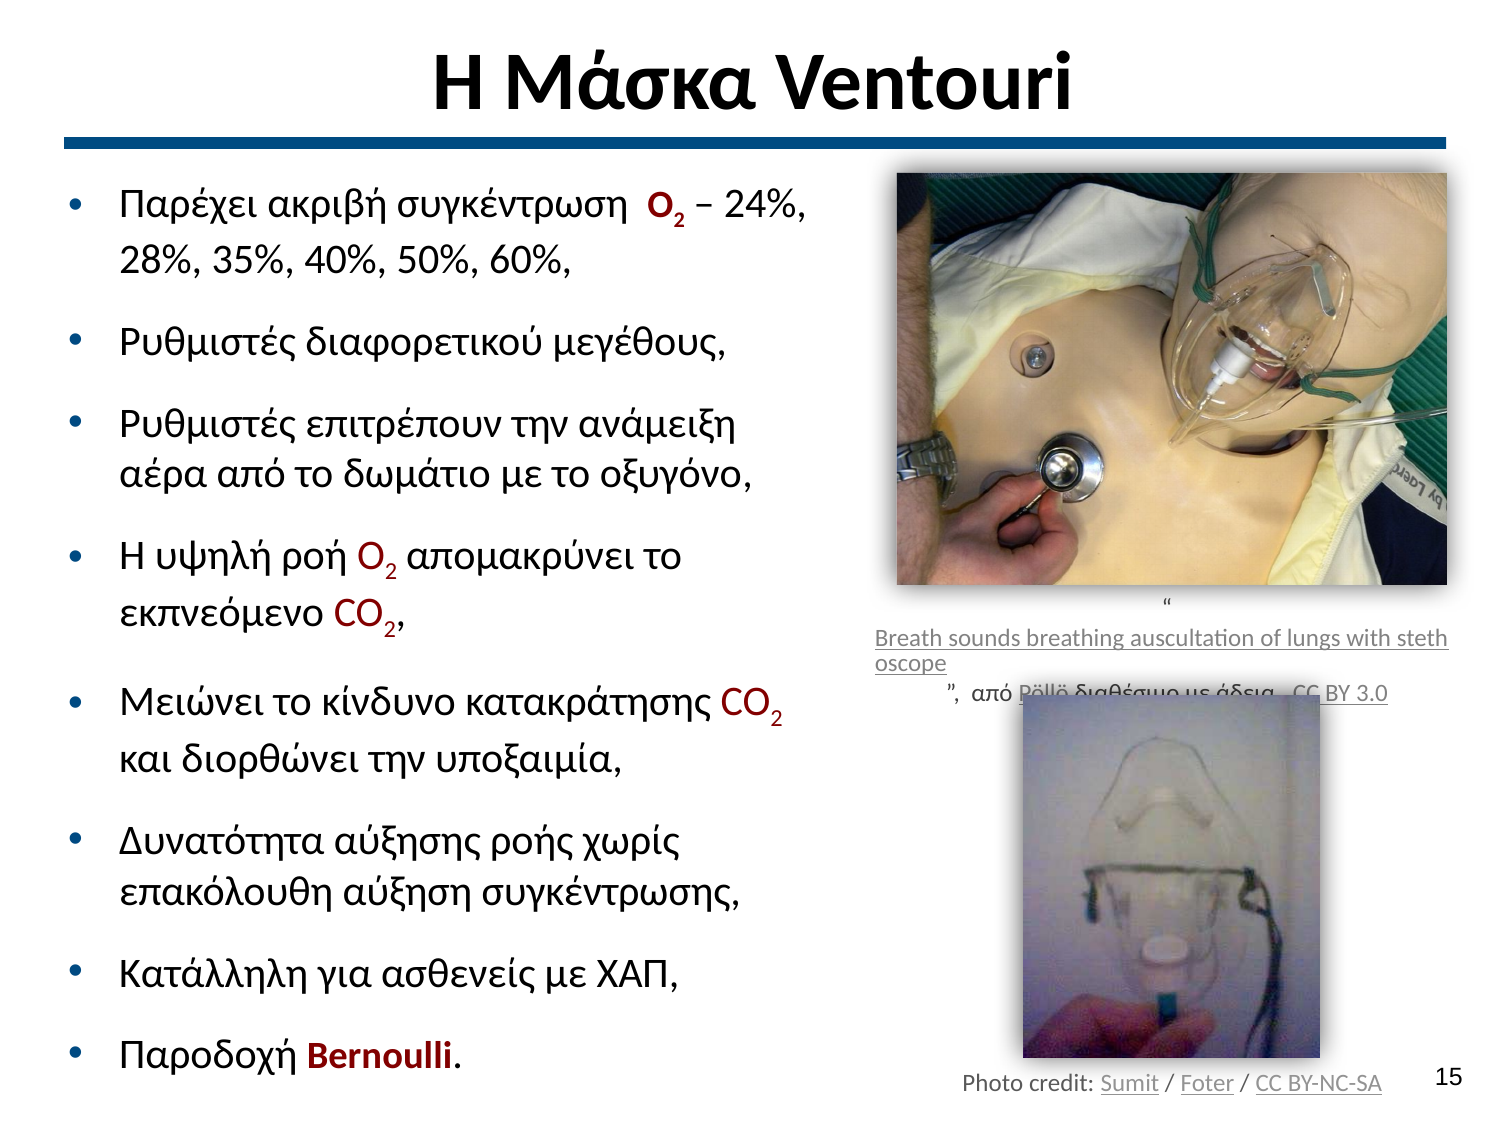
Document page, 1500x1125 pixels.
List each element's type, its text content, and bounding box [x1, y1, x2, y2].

text_box [62, 135, 1448, 151]
picture [1023, 695, 1320, 1058]
title Η Μάσκα Ventouri [78, 2, 1429, 135]
text_box “Breath sounds breathing auscultation of lungs with stethoscope”, από Pöllö διαθέσιμο με άδεια CC BY 3.0 [859, 584, 1474, 690]
text_box Photo credit: Sumit / Foter / CC BY-NC-SA [886, 1059, 1128, 1105]
slide_number 14 [1128, 1044, 1478, 1105]
list Παρέχει ακριβή συγκέντρωση O2 – 24%, 28%, 35%, 40%, 50%, 60%, Ρυθμιστές διαφορετικού μεγέθους, Ρυθμιστές επιτρέπουν την ανάμειξη αέρα από το δωμάτιο με το οξυγόνο, Η υψηλή ροή Ο2 απομακρύνει το εκπνεόμενο CO2, Μειώνει το κίνδυνο κατακράτησης CO2 και διορθώνει την υποξαιμία, Δυνατότητα αύξησης ροής χωρίς επακόλουθη αύξηση συγκέντρωσης, Κατάλληλη για ασθενείς με ΧΑΠ, Παροδοχή Bernoulli. [53, 168, 846, 1104]
picture [896, 172, 1447, 585]
